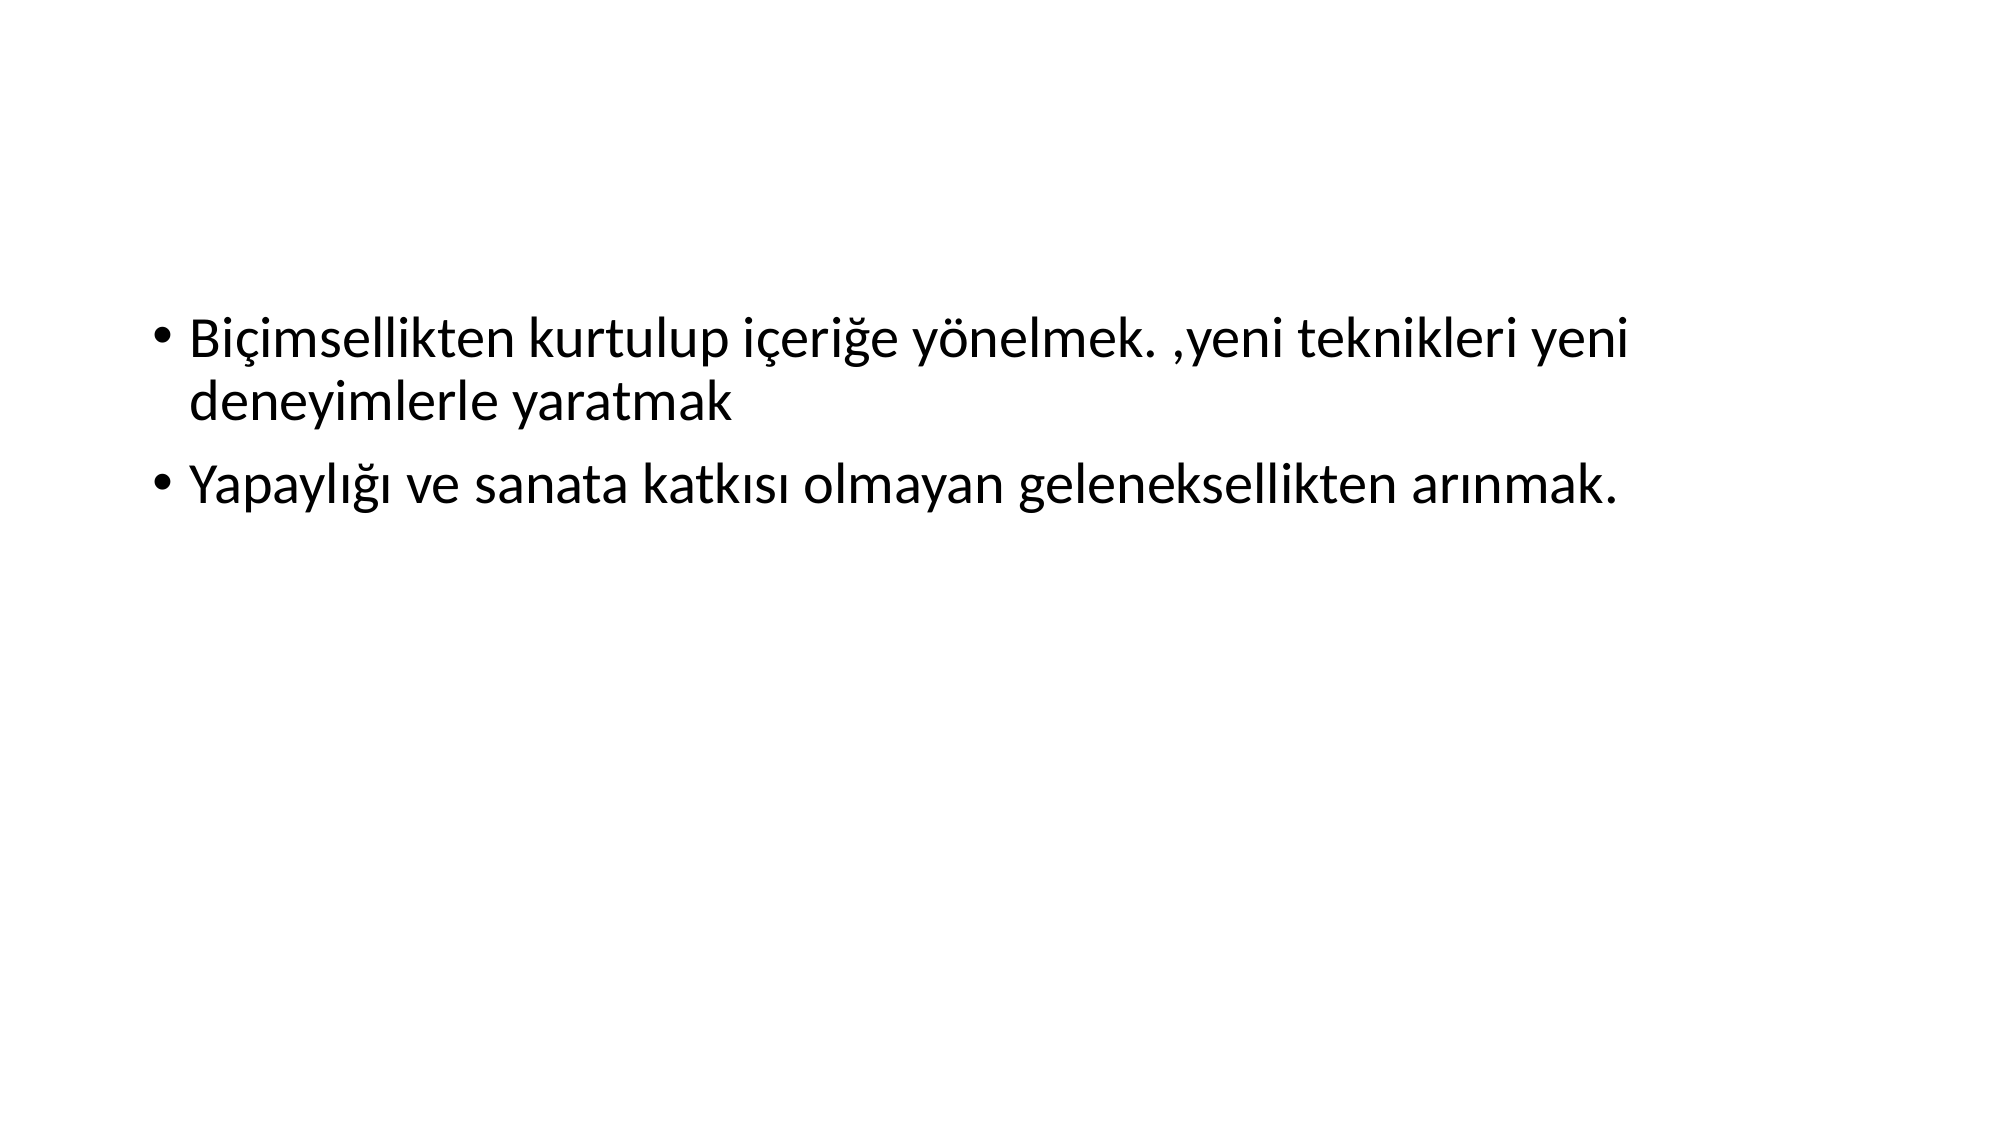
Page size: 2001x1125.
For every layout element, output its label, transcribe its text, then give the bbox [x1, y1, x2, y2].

list Biçimsellikten kurtulup içeriğe yönelmek. ,yeni teknikleri yeni deneyimlerle yaratmak Yapaylığı ve sanata katkısı olmayan geleneksellikten arınmak. [137, 299, 1863, 1014]
